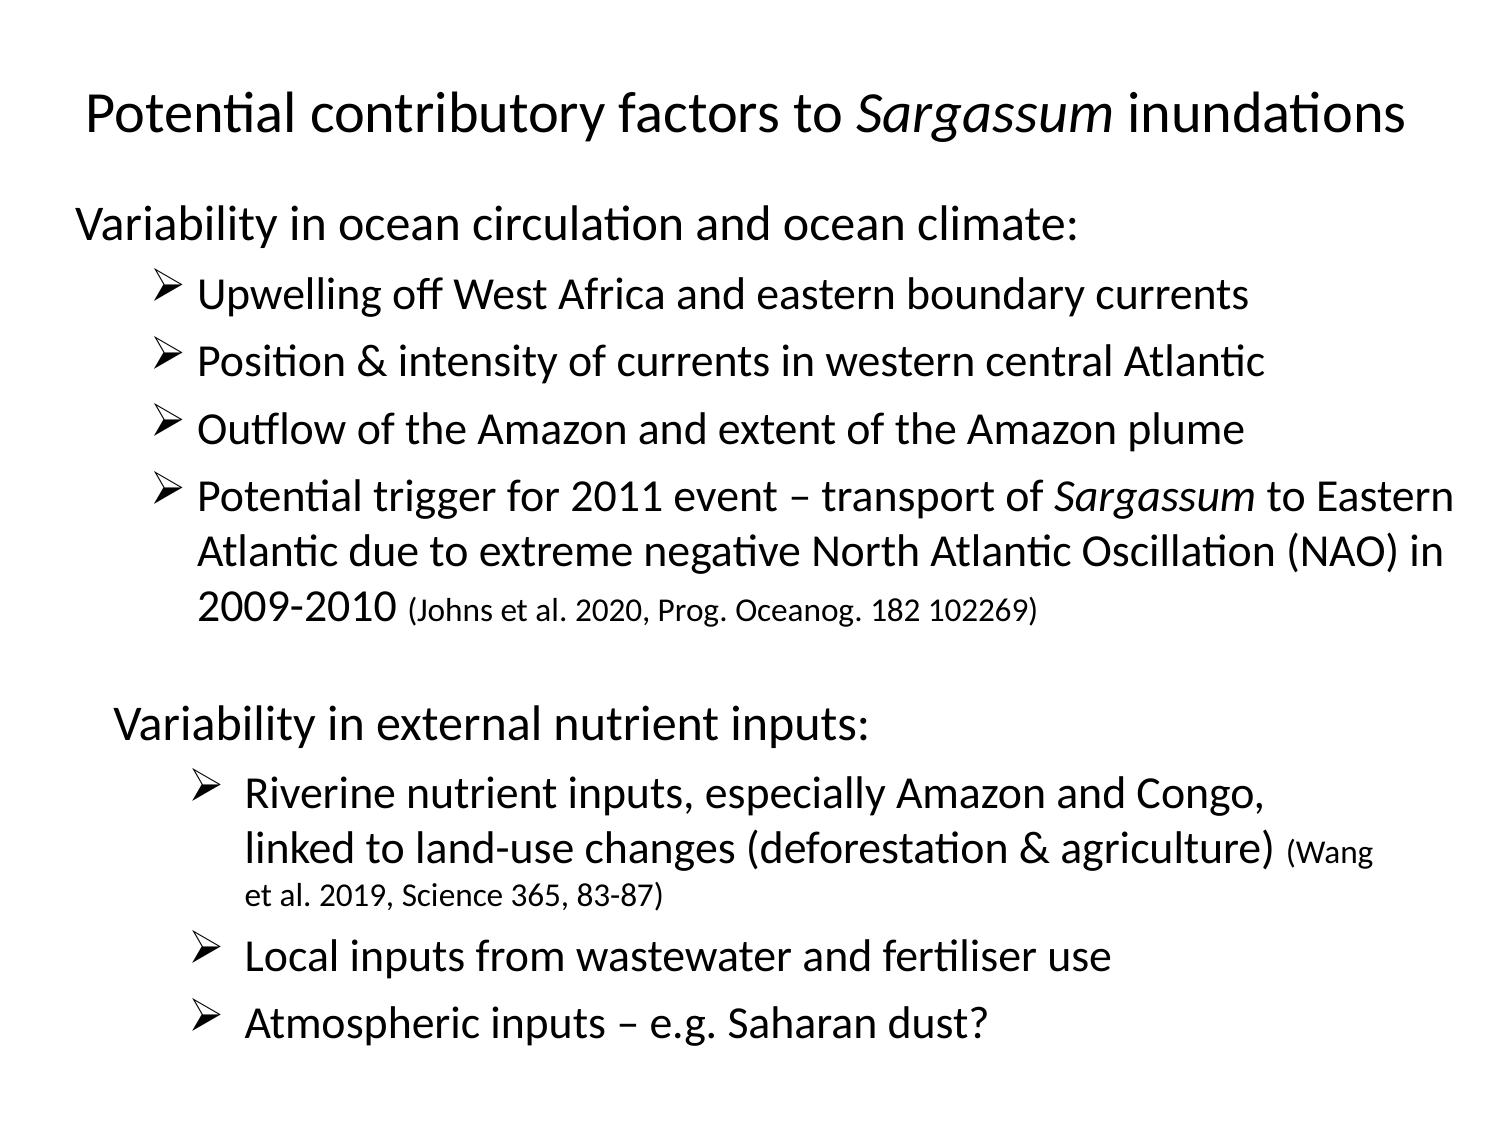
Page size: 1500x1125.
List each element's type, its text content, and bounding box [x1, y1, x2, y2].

text_box Potential contributory factors to Sargassum inundations [31, 66, 1460, 152]
text_box Variability in external nutrient inputs: Riverine nutrient inputs, especially Amazon and Congo, linked to land-use changes (deforestation & agriculture) (Wang et al. 2019, Science 365, 83-87) Local inputs from wastewater and fertiliser use Atmospheric inputs – e.g. Saharan dust? [98, 683, 1395, 1056]
text_box Variability in ocean circulation and ocean climate: Upwelling off West Africa and eastern boundary currents Position & intensity of currents in western central Atlantic Outflow of the Amazon and extent of the Amazon plume Potential trigger for 2011 event – transport of Sargassum to Eastern Atlantic due to extreme negative North Atlantic Oscillation (NAO) in 2009-2010 (Johns et al. 2020, Prog. Oceanog. 182 102269) [60, 183, 1477, 696]
